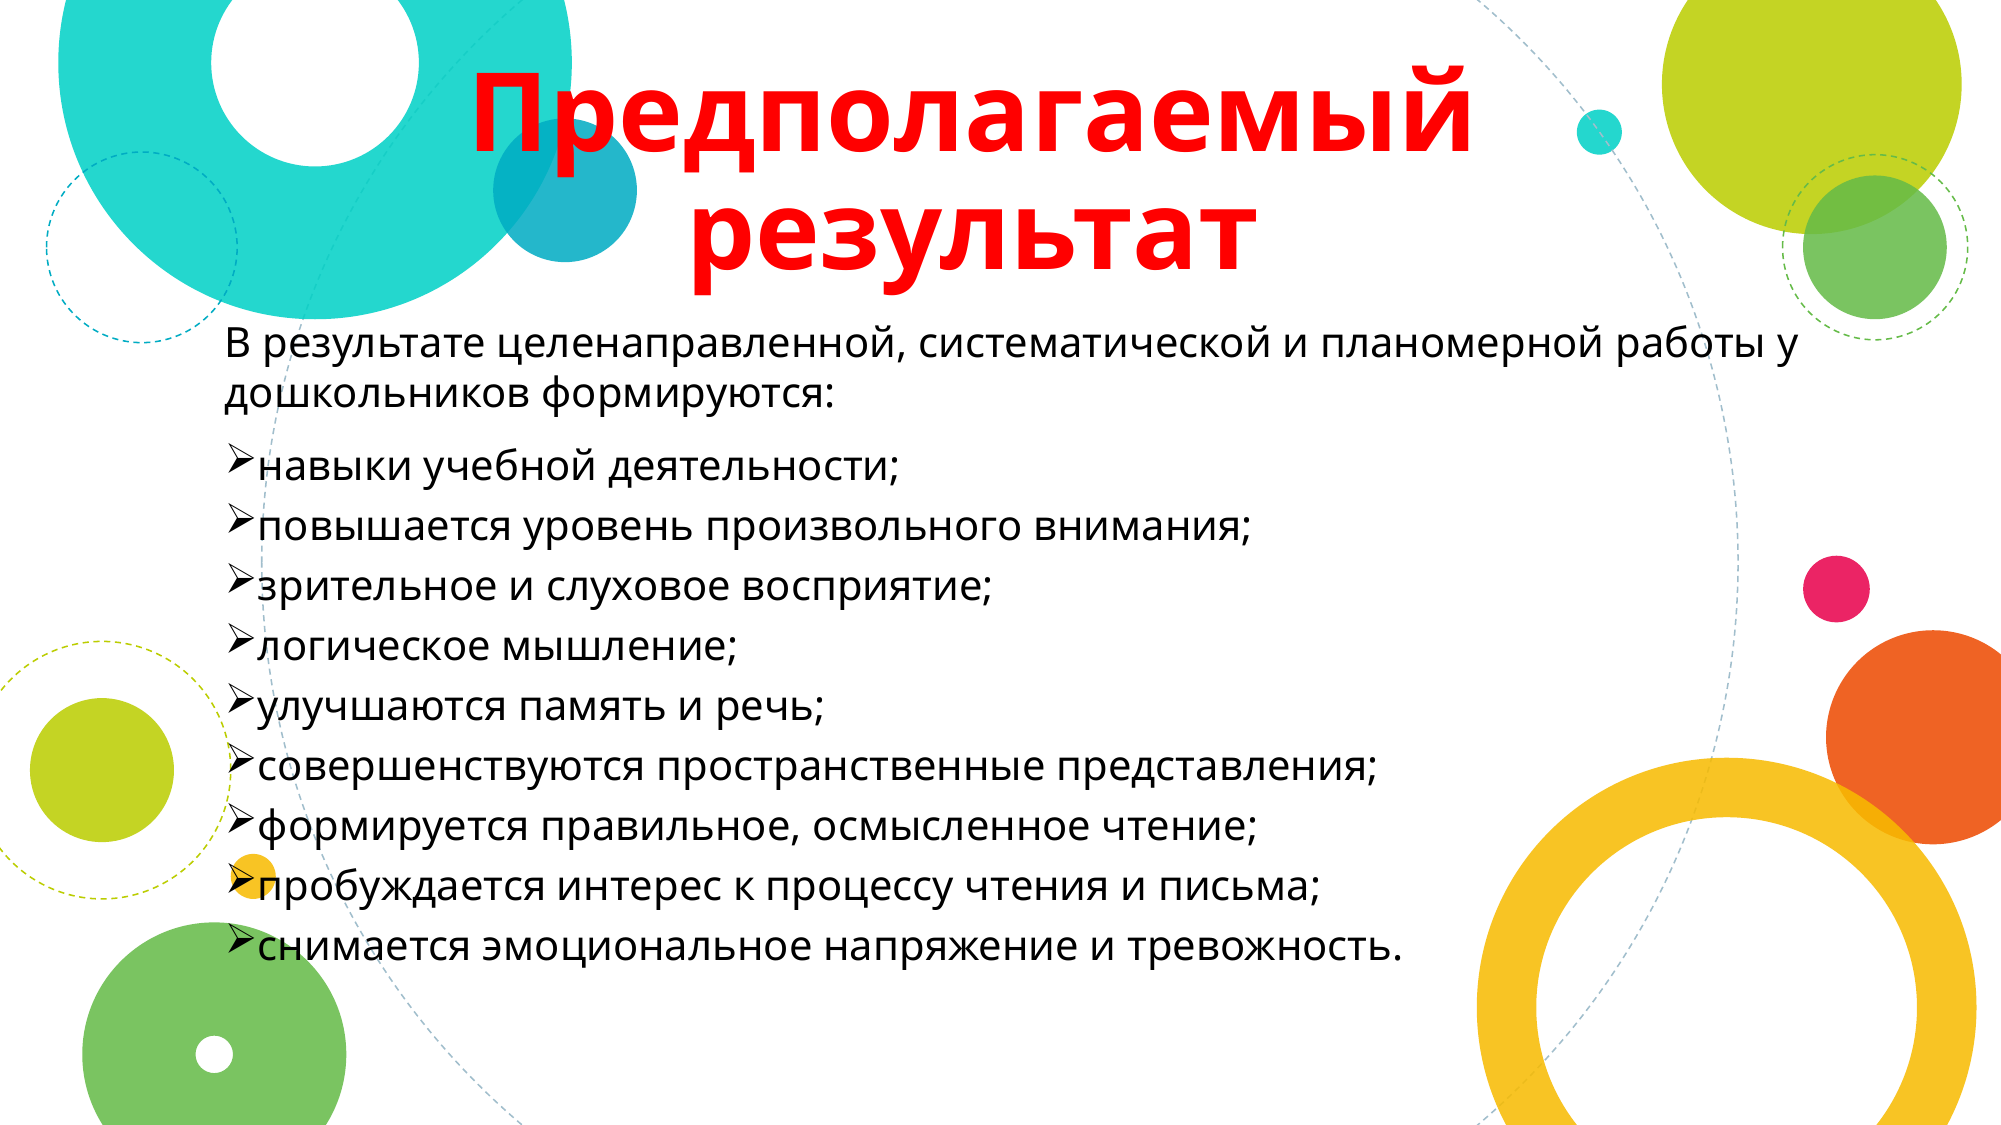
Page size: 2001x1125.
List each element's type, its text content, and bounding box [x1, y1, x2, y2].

title Предполагаемый результат [308, 49, 1638, 308]
text_box В результате целенаправленной, систематической и планомерной работы у дошкольников формируются: навыки учебной деятельности; повышается уровень произвольного внимания; зрительное и слуховое восприятие; логическое мышление; улучшаются память и речь; совершенствуются пространственные представления; формируется правильное, осмысленное чтение; пробуждается интерес к процессу чтения и письма; снимается эмоциональное напряжение и тревожность. [210, 308, 1880, 976]
